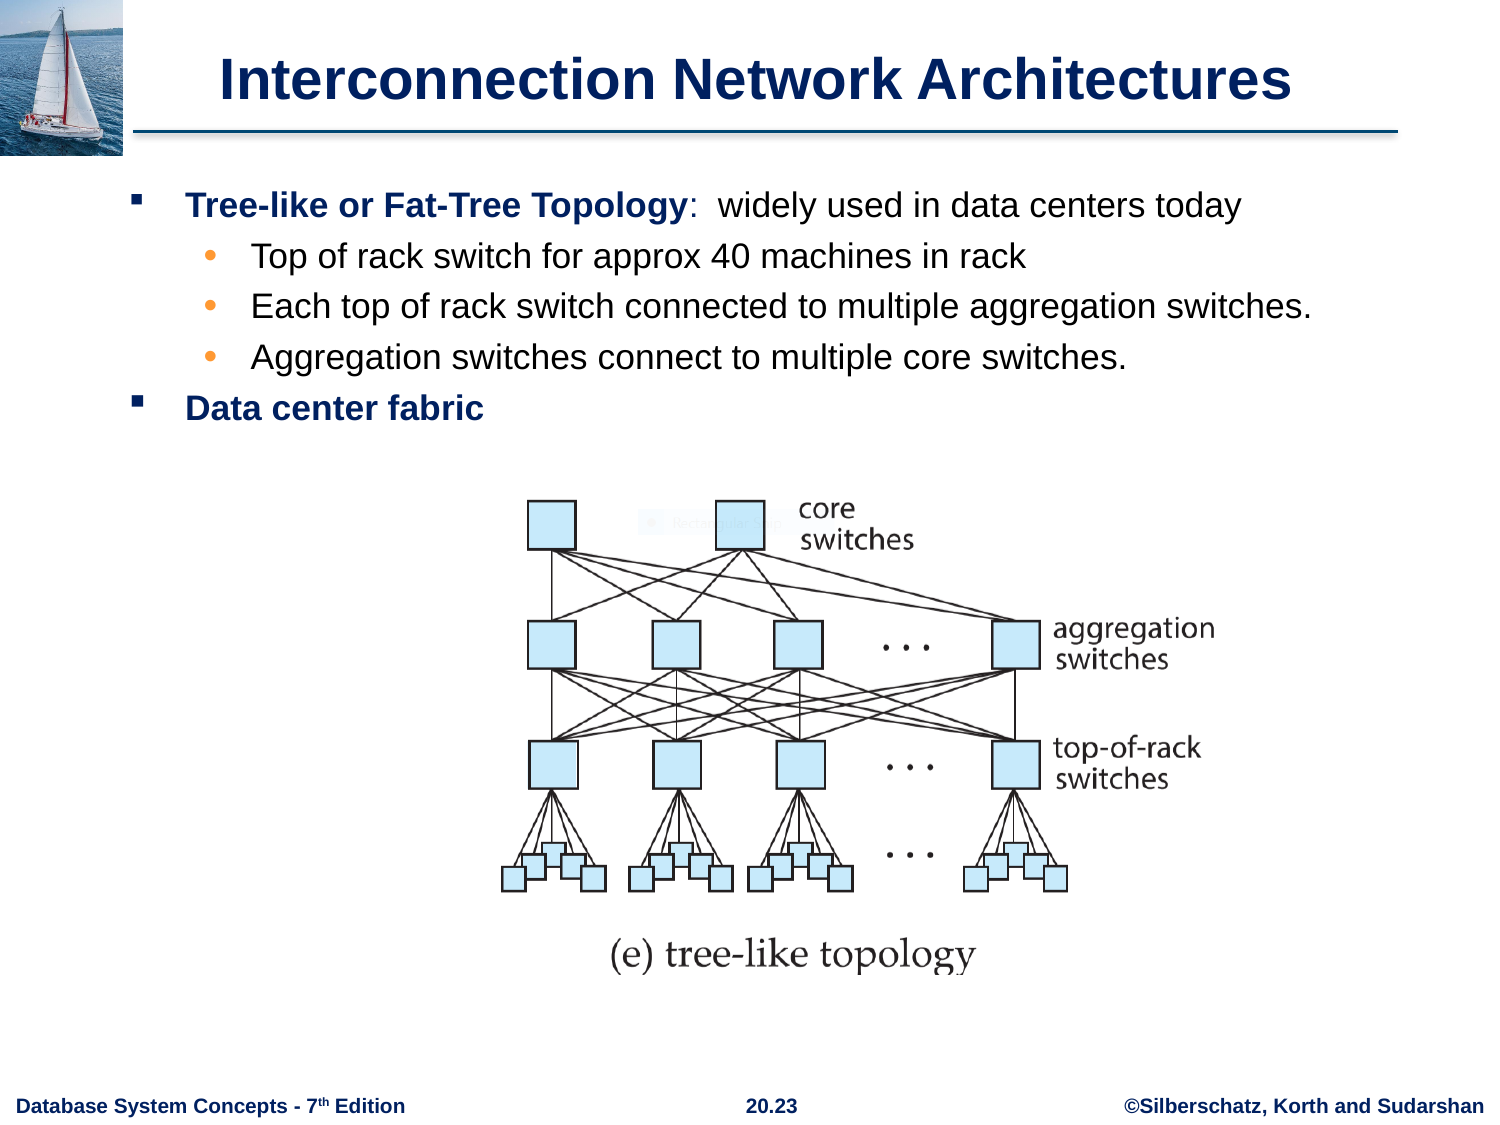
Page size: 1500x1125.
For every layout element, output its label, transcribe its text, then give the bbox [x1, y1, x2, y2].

picture [0, 0, 123, 156]
title Interconnection Network Architectures [125, 18, 1388, 120]
picture [408, 442, 1262, 976]
list Tree-like or Fat-Tree Topology: widely used in data centers today Top of rack switch for approx 40 machines in rack Each top of rack switch connected to multiple aggregation switches. Aggregation switches connect to multiple core switches. Data center fabric [113, 179, 1428, 649]
